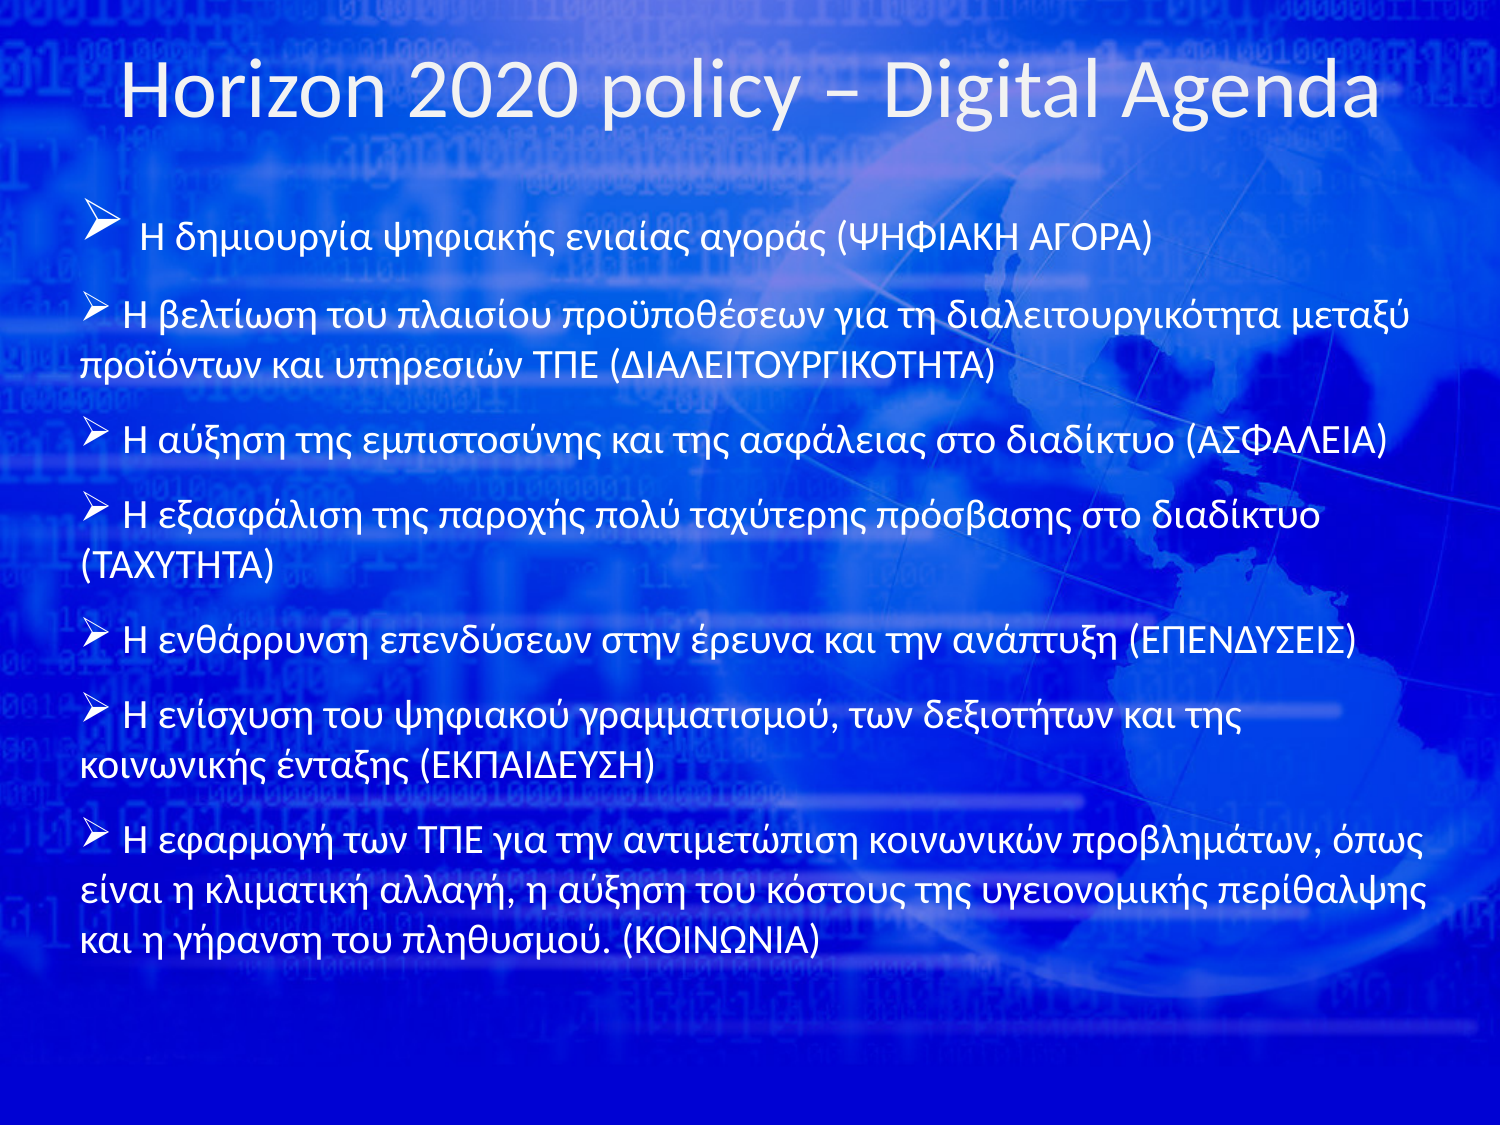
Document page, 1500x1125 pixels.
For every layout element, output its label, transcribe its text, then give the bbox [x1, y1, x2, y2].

text_box Η δημιουργία ψηφιακής ενιαίας αγοράς (ΨΗΦΙΑΚΗ ΑΓΟΡΑ) Η βελτίωση του πλαισίου προϋποθέσεων για τη διαλειτουργικότητα μεταξύ προϊόντων και υπηρεσιών ΤΠΕ (ΔΙΑΛΕΙΤΟΥΡΓΙΚΟΤΗΤΑ) Η αύξηση της εμπιστοσύνης και της ασφάλειας στο διαδίκτυο (ΑΣΦΑΛΕΙΑ) Η εξασφάλιση της παροχής πολύ ταχύτερης πρόσβασης στο διαδίκτυο (ΤΑΧΥΤΗΤΑ) Η ενθάρρυνση επενδύσεων στην έρευνα και την ανάπτυξη (ΕΠΕΝΔΥΣΕΙΣ) Η ενίσχυση του ψηφιακού γραμματισμού, των δεξιοτήτων και της κοινωνικής ένταξης (ΕΚΠΑΙΔΕΥΣΗ) Η εφαρμογή των ΤΠΕ για την αντιμετώπιση κοινωνικών προβλημάτων, όπως είναι η κλιματική αλλαγή, η αύξηση του κόστους της υγειονομικής περίθαλψης και η γήρανση του πληθυσμού. (ΚΟΙΝΩΝΙΑ) [64, 184, 1447, 1018]
picture [0, 0, 1500, 1125]
title Horizon 2020 policy – Digital Agenda [76, 19, 1427, 147]
